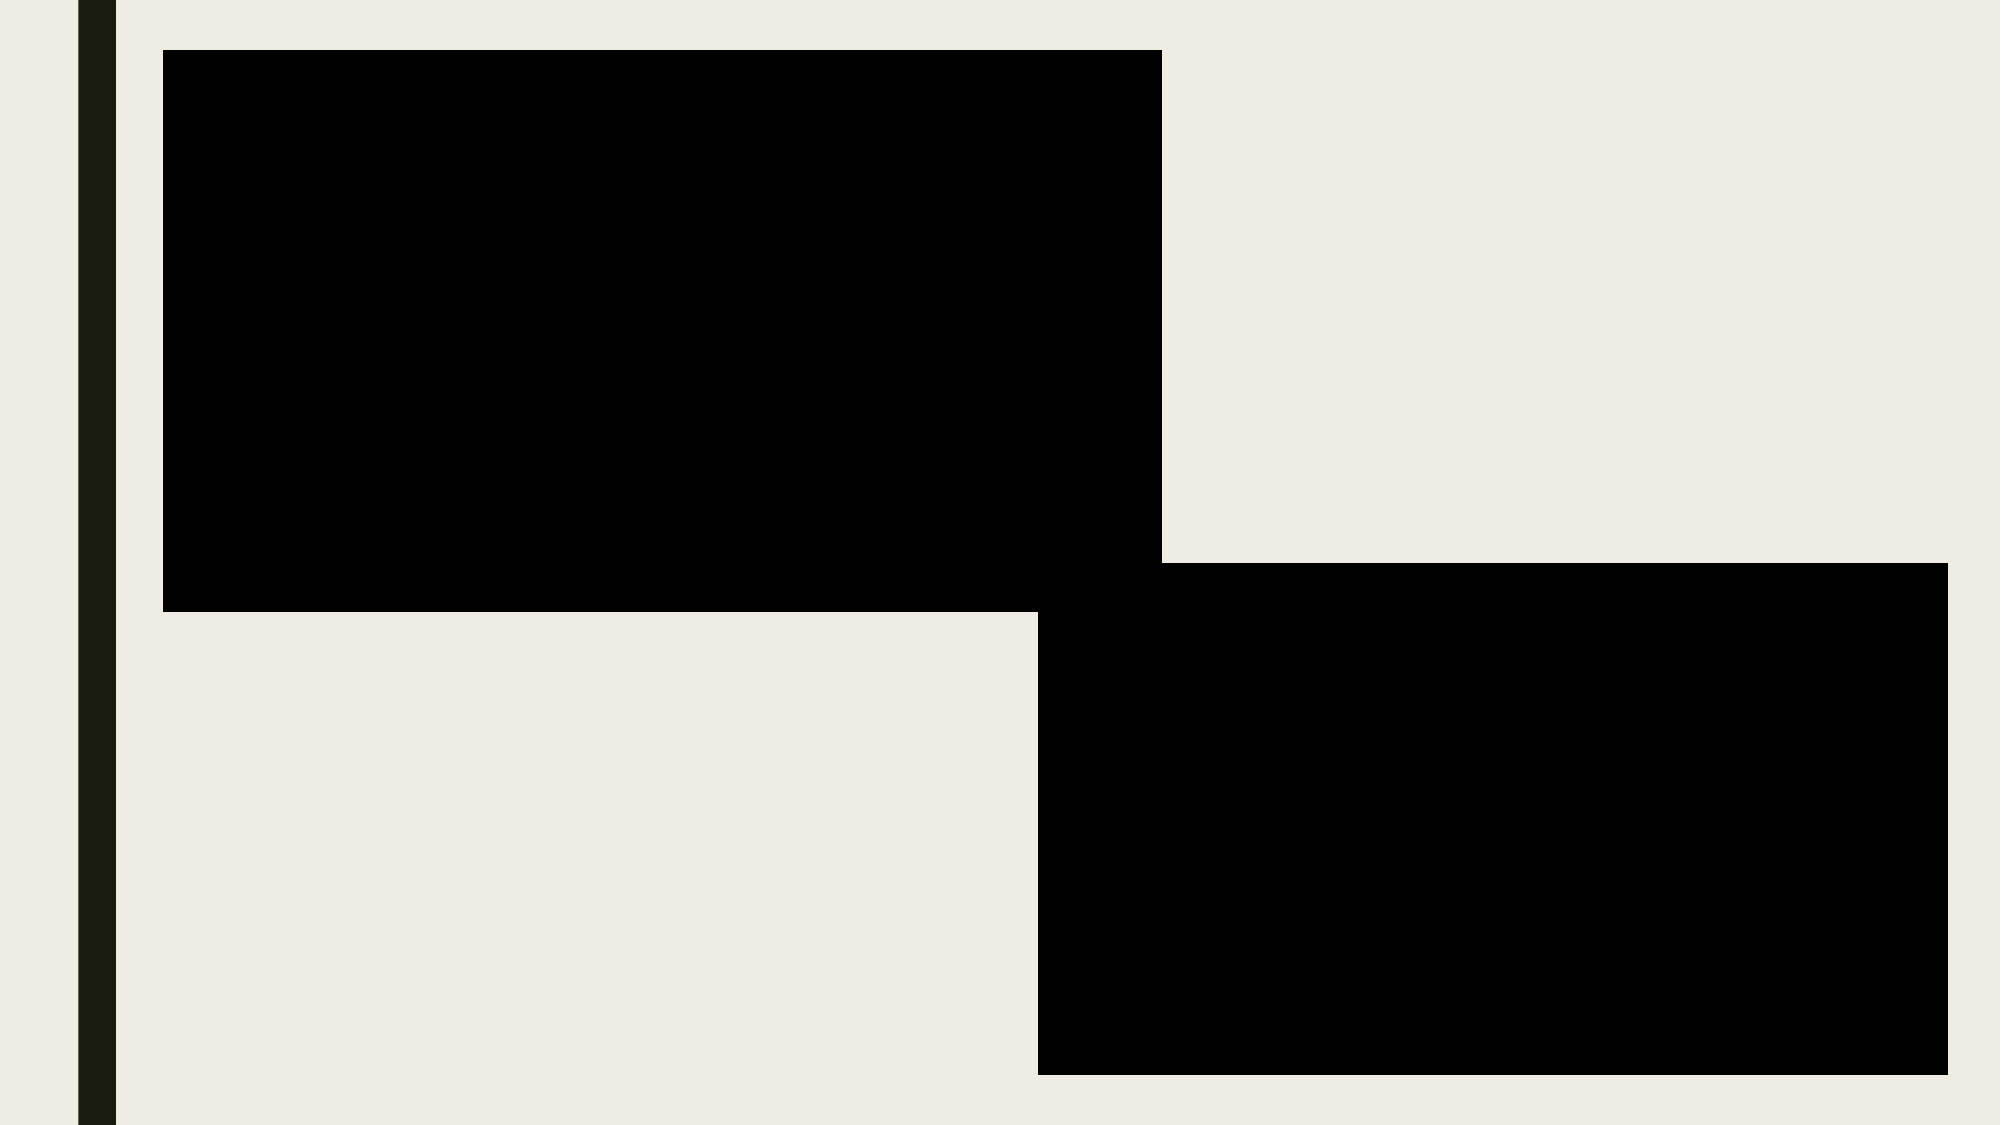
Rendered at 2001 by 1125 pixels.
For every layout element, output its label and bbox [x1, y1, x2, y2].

text_box [162, 49, 1163, 613]
text_box [1037, 562, 1949, 1075]
